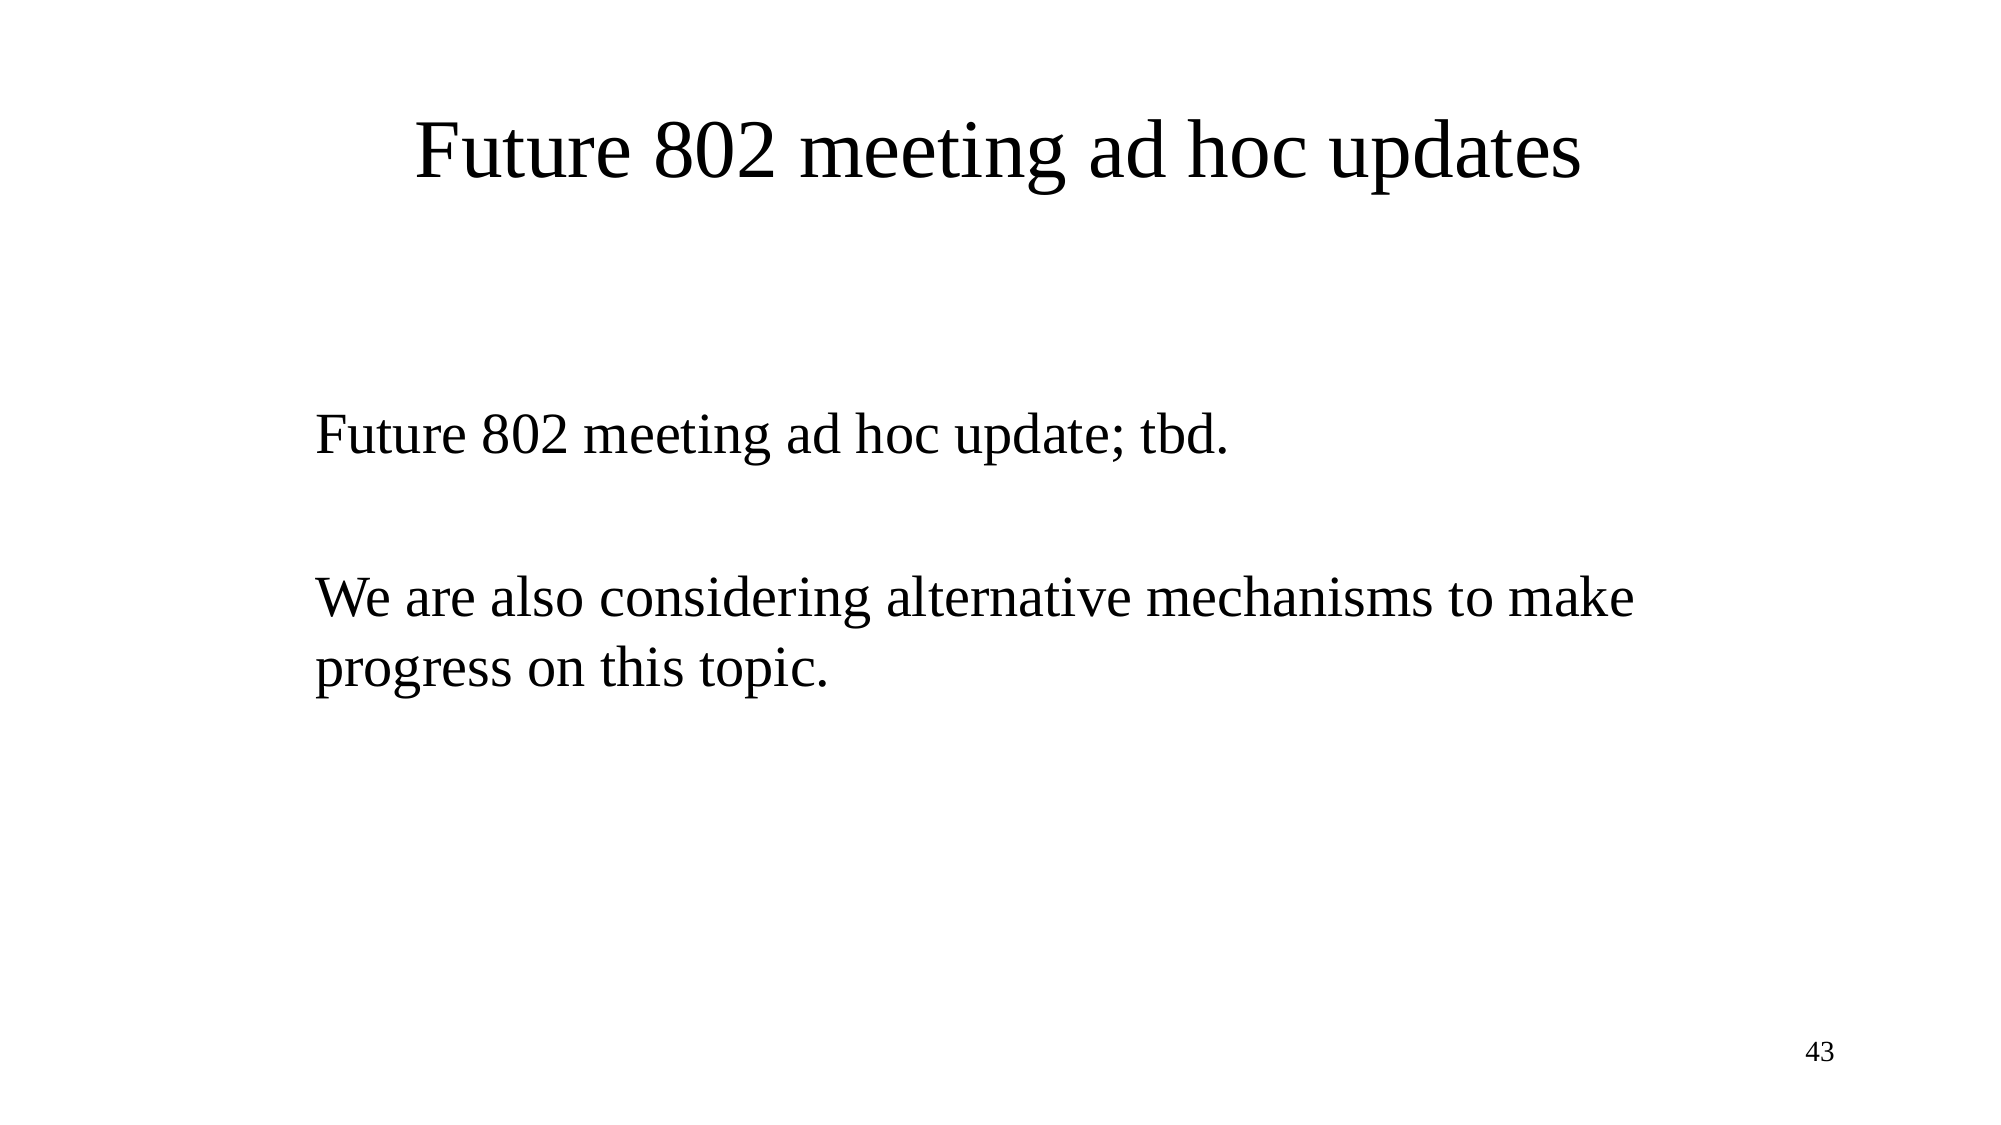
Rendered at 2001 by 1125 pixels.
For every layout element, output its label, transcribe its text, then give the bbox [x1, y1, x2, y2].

slide_number 43 [1433, 1024, 1851, 1101]
list Future 802 meeting ad hoc update; tbd. We are also considering alternative mechanisms to make progress on this topic. [299, 387, 1713, 1088]
title Future 802 meeting ad hoc updates [87, 49, 1913, 238]
